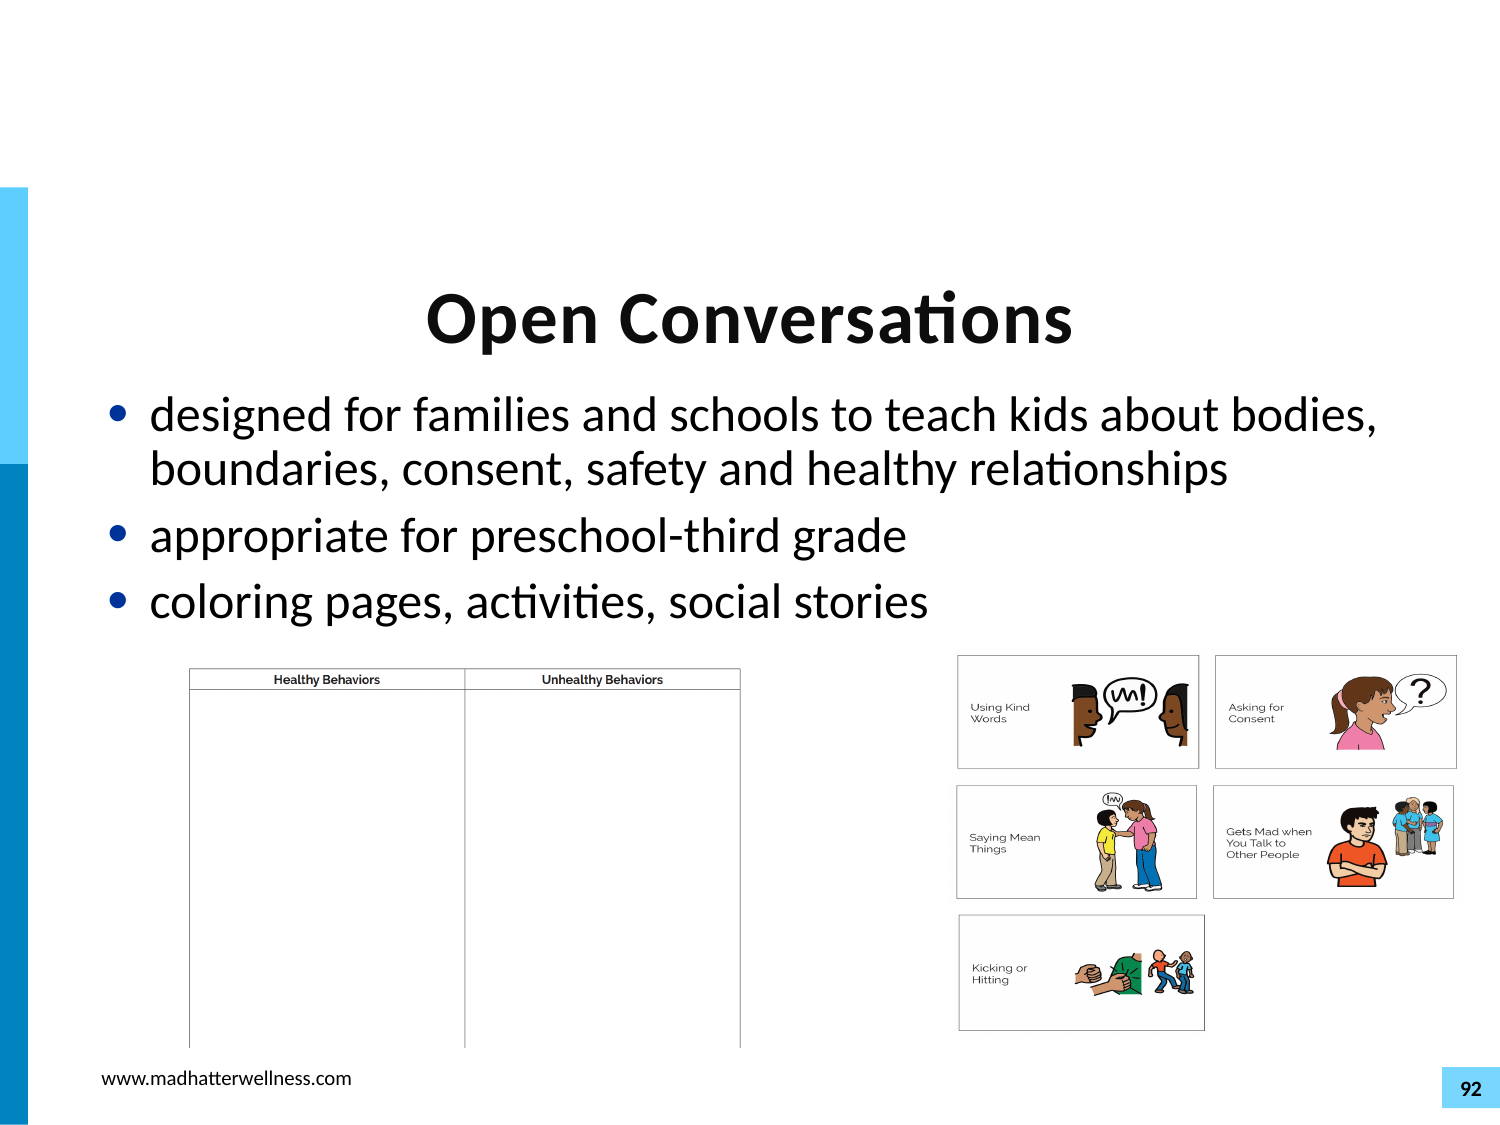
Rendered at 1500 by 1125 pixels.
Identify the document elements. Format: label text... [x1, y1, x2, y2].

picture [182, 658, 750, 1048]
title Open Conversations [74, 258, 1428, 382]
picture [948, 649, 1466, 776]
list designed for families and schools to teach kids about bodies, boundaries, consent, safety and healthy relationships appropriate for preschool-third grade coloring pages, activities, social stories [99, 381, 1426, 660]
picture [953, 913, 1210, 1036]
picture [947, 779, 1465, 907]
